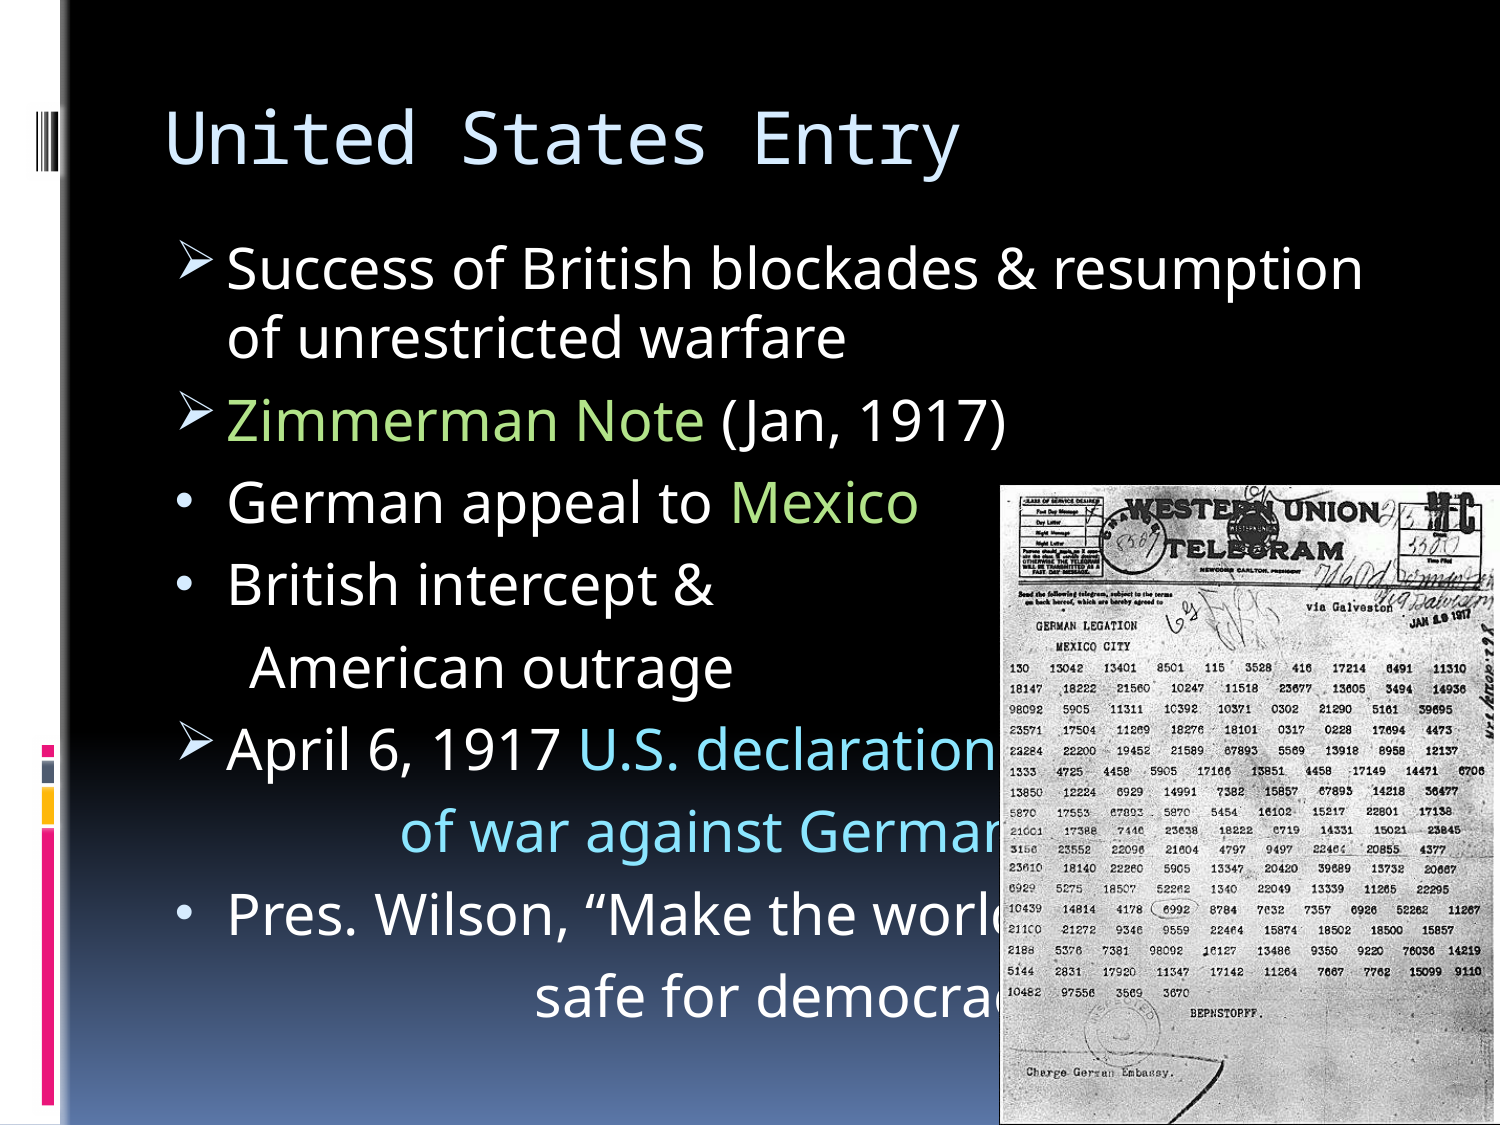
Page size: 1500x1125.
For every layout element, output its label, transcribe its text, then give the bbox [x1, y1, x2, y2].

title United States Entry [150, 83, 1425, 188]
list Success of British blockades & resumption of unrestricted warfare Zimmerman Note (Jan, 1917) German appeal to Mexico British intercept & American outrage April 6, 1917 U.S. declaration of war against Germany Pres. Wilson, “Make the world safe for democracy” [150, 224, 1425, 1043]
picture [999, 484, 1500, 1125]
